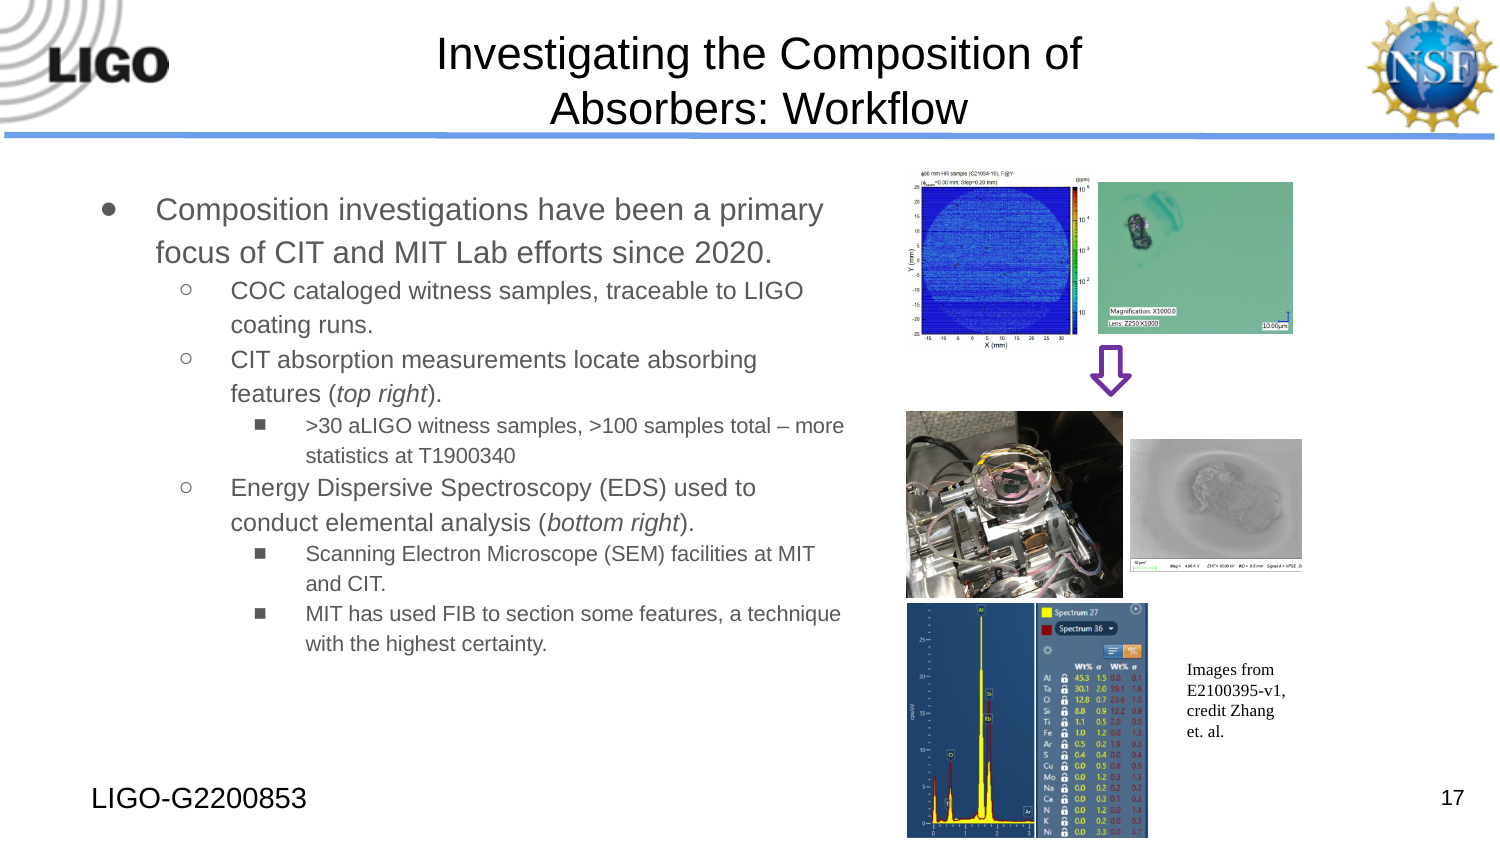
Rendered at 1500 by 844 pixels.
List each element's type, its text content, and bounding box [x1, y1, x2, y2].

title Investigating the Composition of Absorbers: Workflow [375, 9, 1144, 150]
picture [1129, 439, 1303, 573]
list Composition investigations have been a primary focus of CIT and MIT Lab efforts since 2020. COC cataloged witness samples, traceable to LIGO coating runs. CIT absorption measurements locate absorbing features (top right). >30 aLIGO witness samples, >100 samples total – more statistics at T1900340 Energy Dispersive Spectroscopy (EDS) used to conduct elemental analysis (bottom right). Scanning Electron Microscope (SEM) facilities at MIT and CIT. MIT has used FIB to section some features, a technique with the highest certainty. [65, 168, 861, 765]
slide_number 17 [1389, 764, 1480, 830]
picture [0, 0, 169, 124]
picture [906, 602, 1149, 838]
text_box Images from E2100395-v1, credit Zhang et. al. [1172, 650, 1302, 749]
text_box [1092, 347, 1130, 395]
picture [906, 167, 1091, 350]
picture [906, 411, 1123, 598]
picture [1097, 182, 1293, 335]
picture [1365, 0, 1500, 135]
